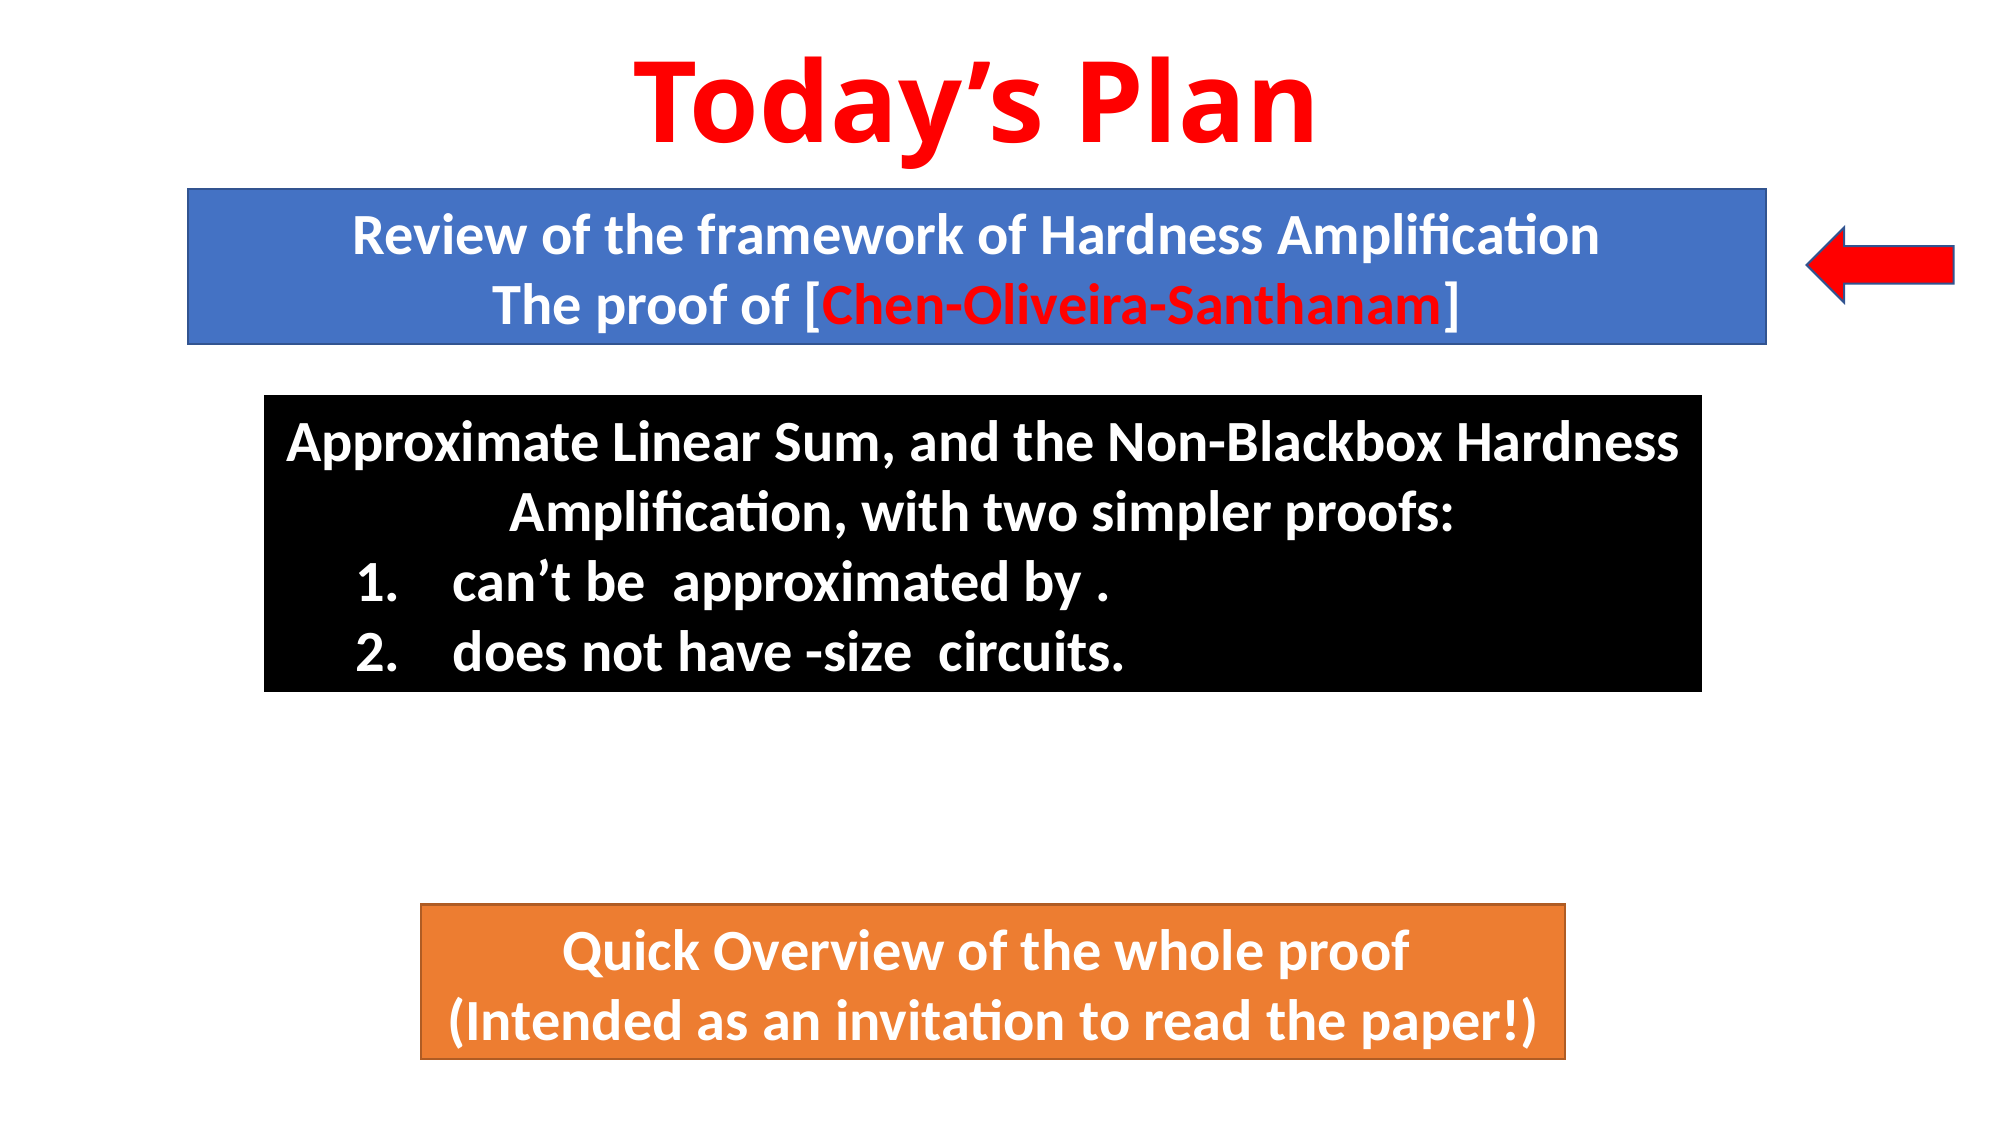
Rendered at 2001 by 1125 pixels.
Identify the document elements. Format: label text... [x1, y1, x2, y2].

text_box [1805, 224, 1955, 305]
text_box Quick Overview of the whole proof (Intended as an invitation to read the paper!) [420, 903, 1566, 1060]
text_box Review of the framework of Hardness Amplification The proof of [Chen-Oliveira-Santhanam] [187, 188, 1767, 345]
text_box Today’s Plan [0, 29, 1954, 182]
